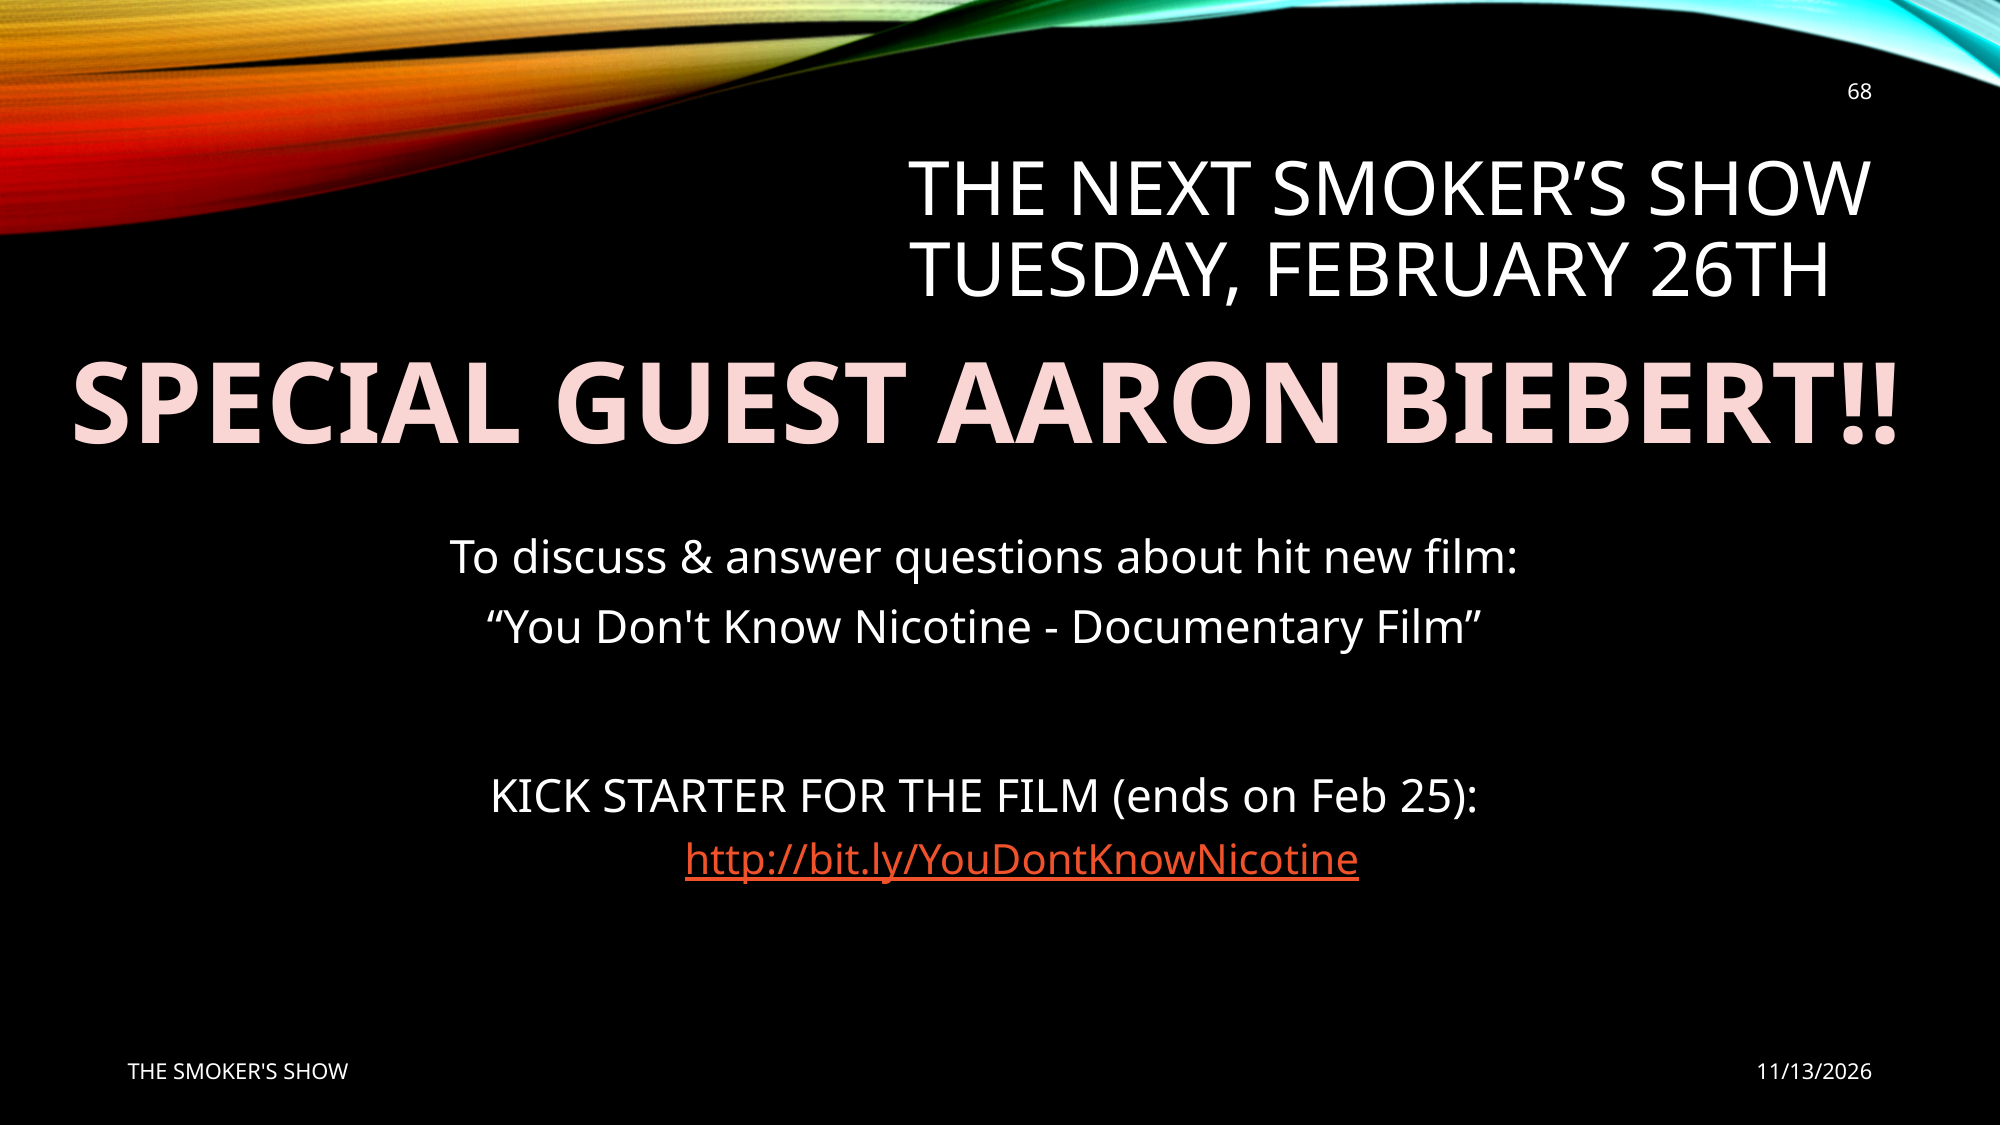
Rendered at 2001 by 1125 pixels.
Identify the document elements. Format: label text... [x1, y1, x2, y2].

text_box SPECIAL GUEST AARON BIEBERT!! [55, 323, 1919, 474]
list To discuss & answer questions about hit new film: “You Don't Know Nicotine - Documentary Film” KICK STARTER FOR THE FILM (ends on Feb 25): http://bit.ly/YouDontKnowNicotine [96, 526, 1872, 965]
picture [0, 0, 2000, 237]
footer THE SMOKER'S SHOW [112, 1042, 1388, 1103]
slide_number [1410, 1042, 1888, 1103]
title THE NEXT SMOKER’S SHOW TUESDAY, February 26th [474, 125, 1888, 323]
slide_number 68 [1437, 62, 1888, 123]
